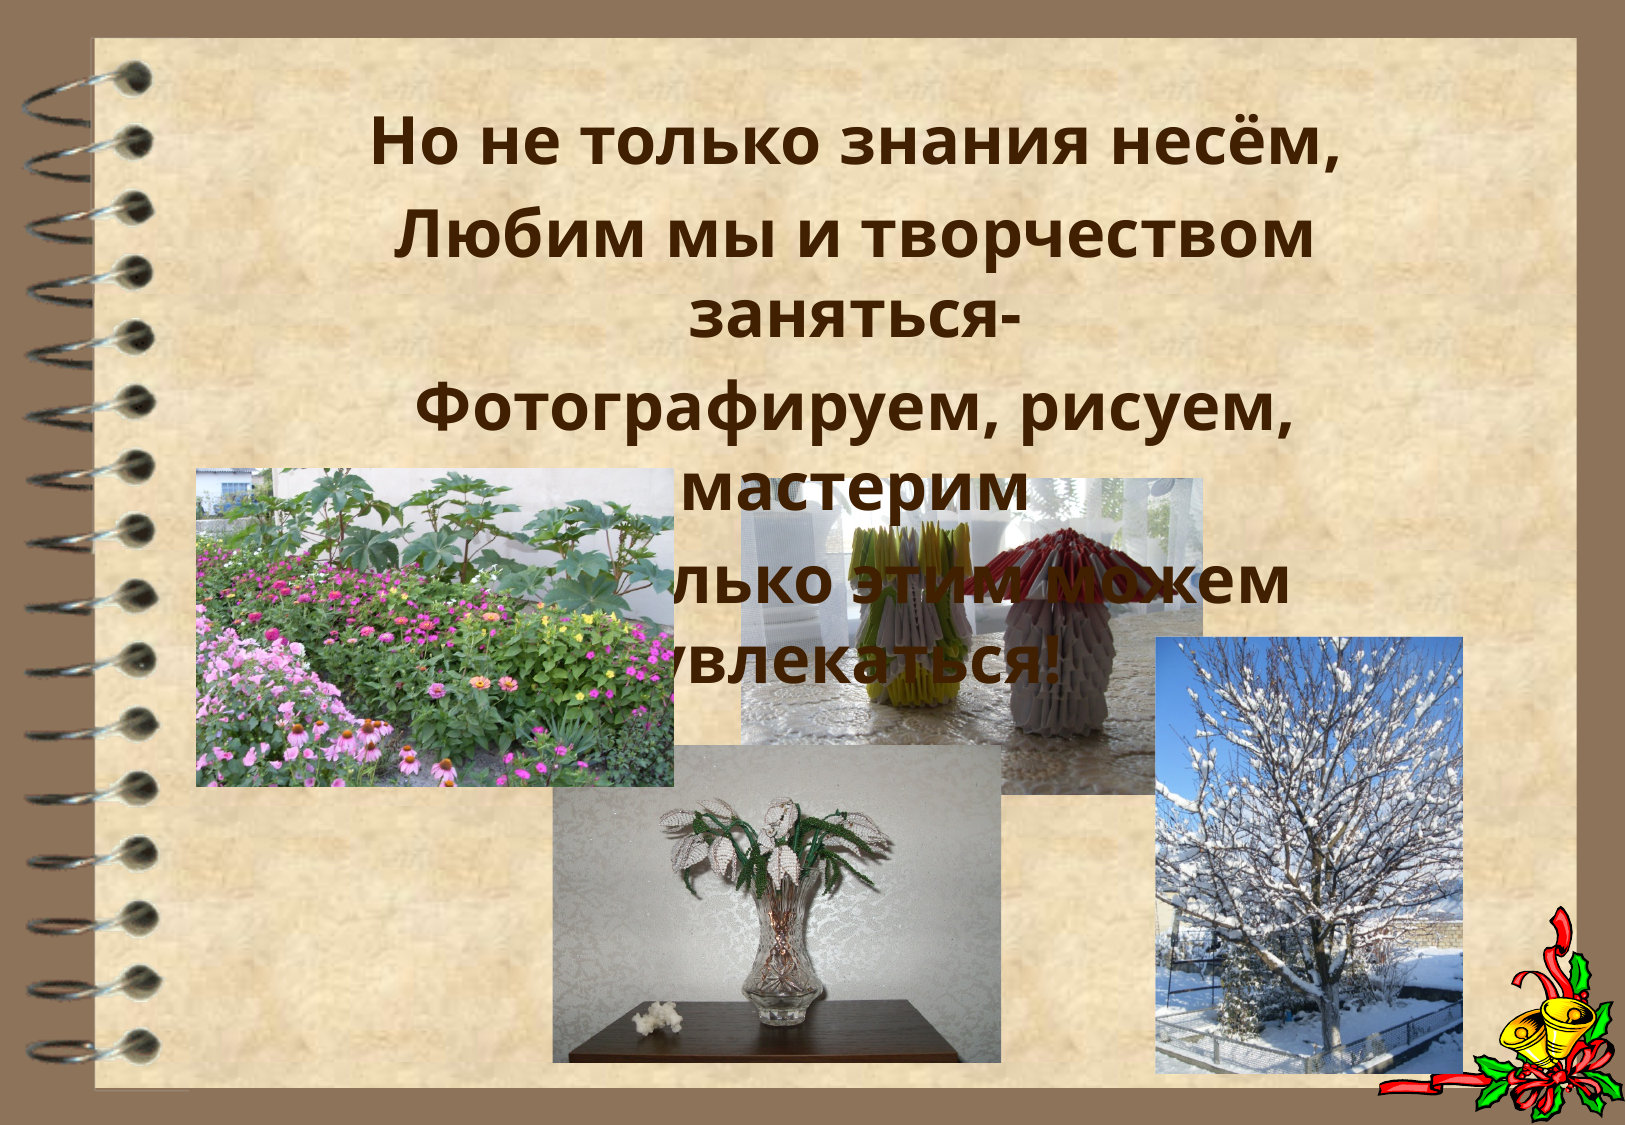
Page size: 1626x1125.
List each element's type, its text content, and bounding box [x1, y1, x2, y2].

picture [0, 0, 1625, 1125]
subtitle Но не только знания несём, Любим мы и творчеством заняться- Фотографируем, рисуем, мастерим И не только этим можем увлекаться! [268, 89, 1443, 504]
